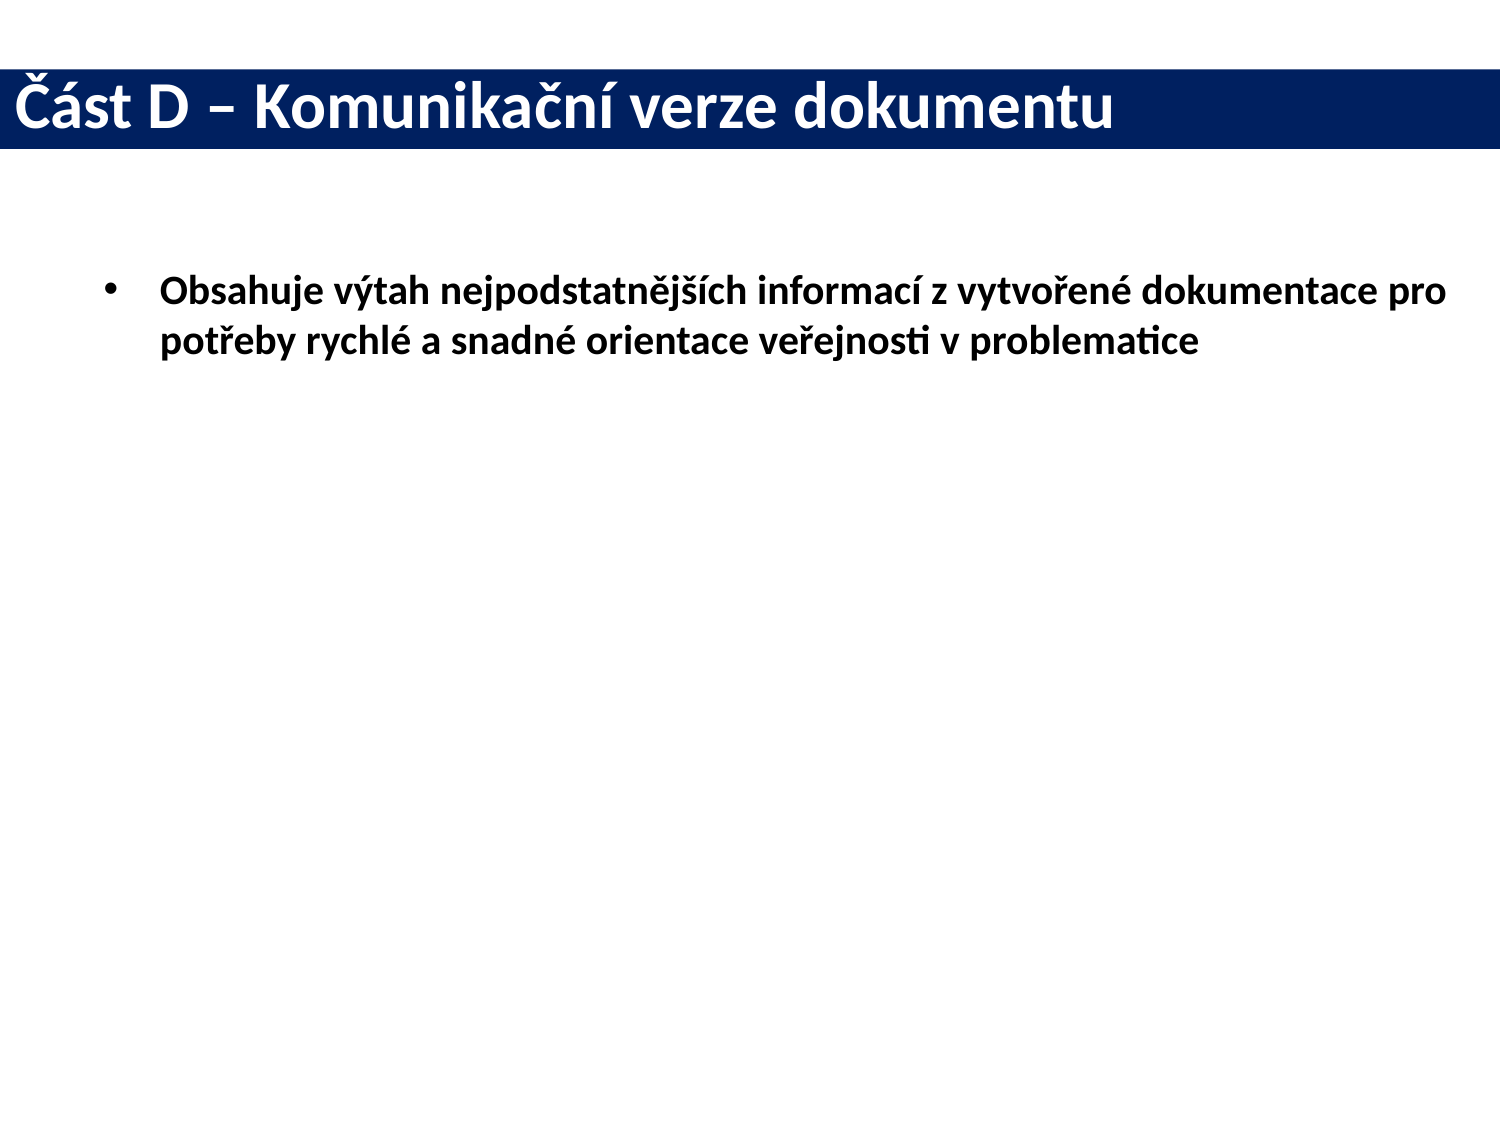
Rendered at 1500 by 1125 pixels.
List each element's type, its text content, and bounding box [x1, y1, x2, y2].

list Obsahuje výtah nejpodstatnějších informací z vytvořené dokumentace pro potřeby rychlé a snadné orientace veřejnosti v problematice [88, 255, 1471, 1125]
title Část D – Komunikační verze dokumentu [0, 69, 1500, 149]
